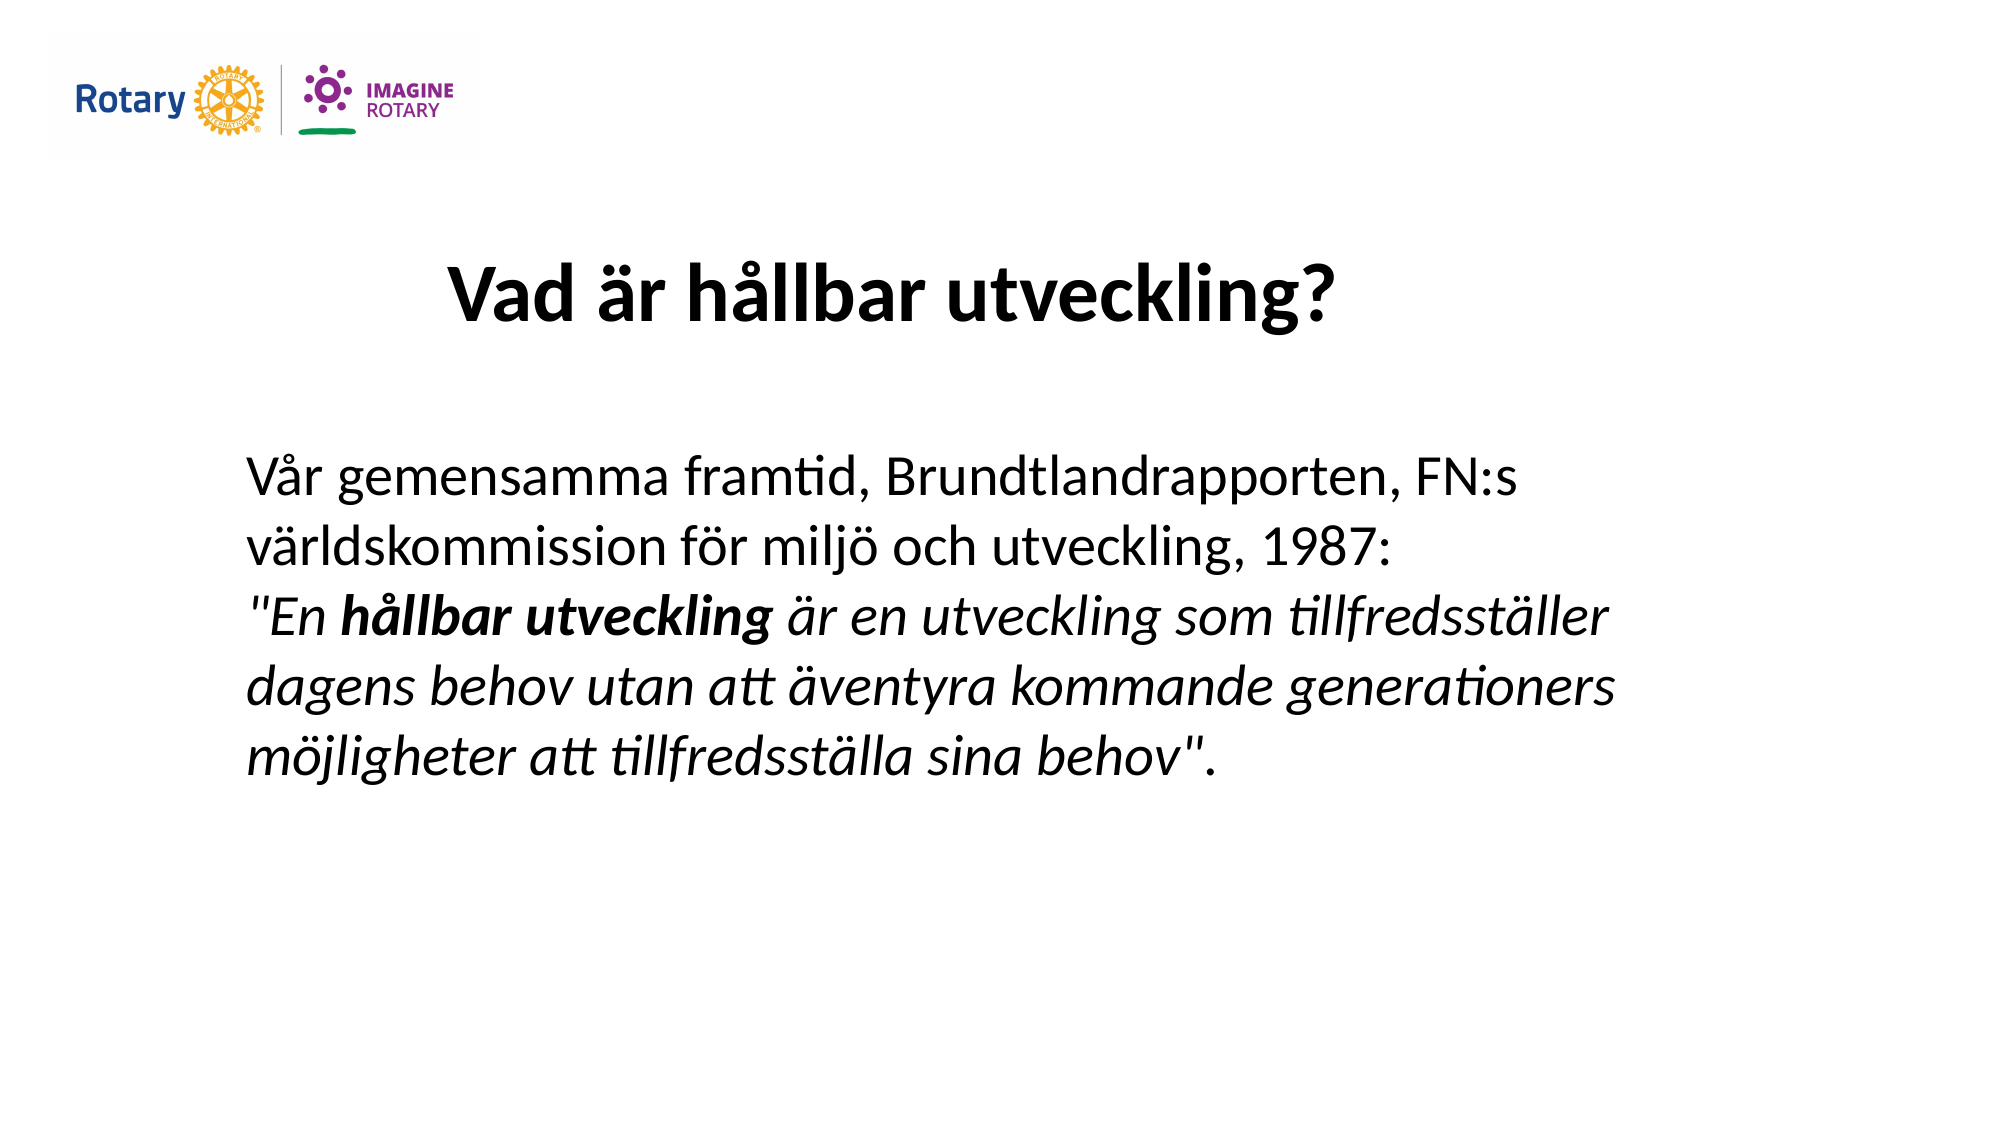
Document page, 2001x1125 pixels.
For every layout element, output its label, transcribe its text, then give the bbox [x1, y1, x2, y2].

picture [49, 33, 481, 162]
text_box Vår gemensamma framtid, Brundtlandrapporten, FN:s världskommission för miljö och utveckling, 1987: "En hållbar utveckling är en utveckling som tillfredsställer dagens behov utan att äventyra kommande generationers möjligheter att tillfredsställa sina behov". [231, 429, 1799, 795]
text_box Vad är hållbar utveckling? [432, 230, 1354, 346]
